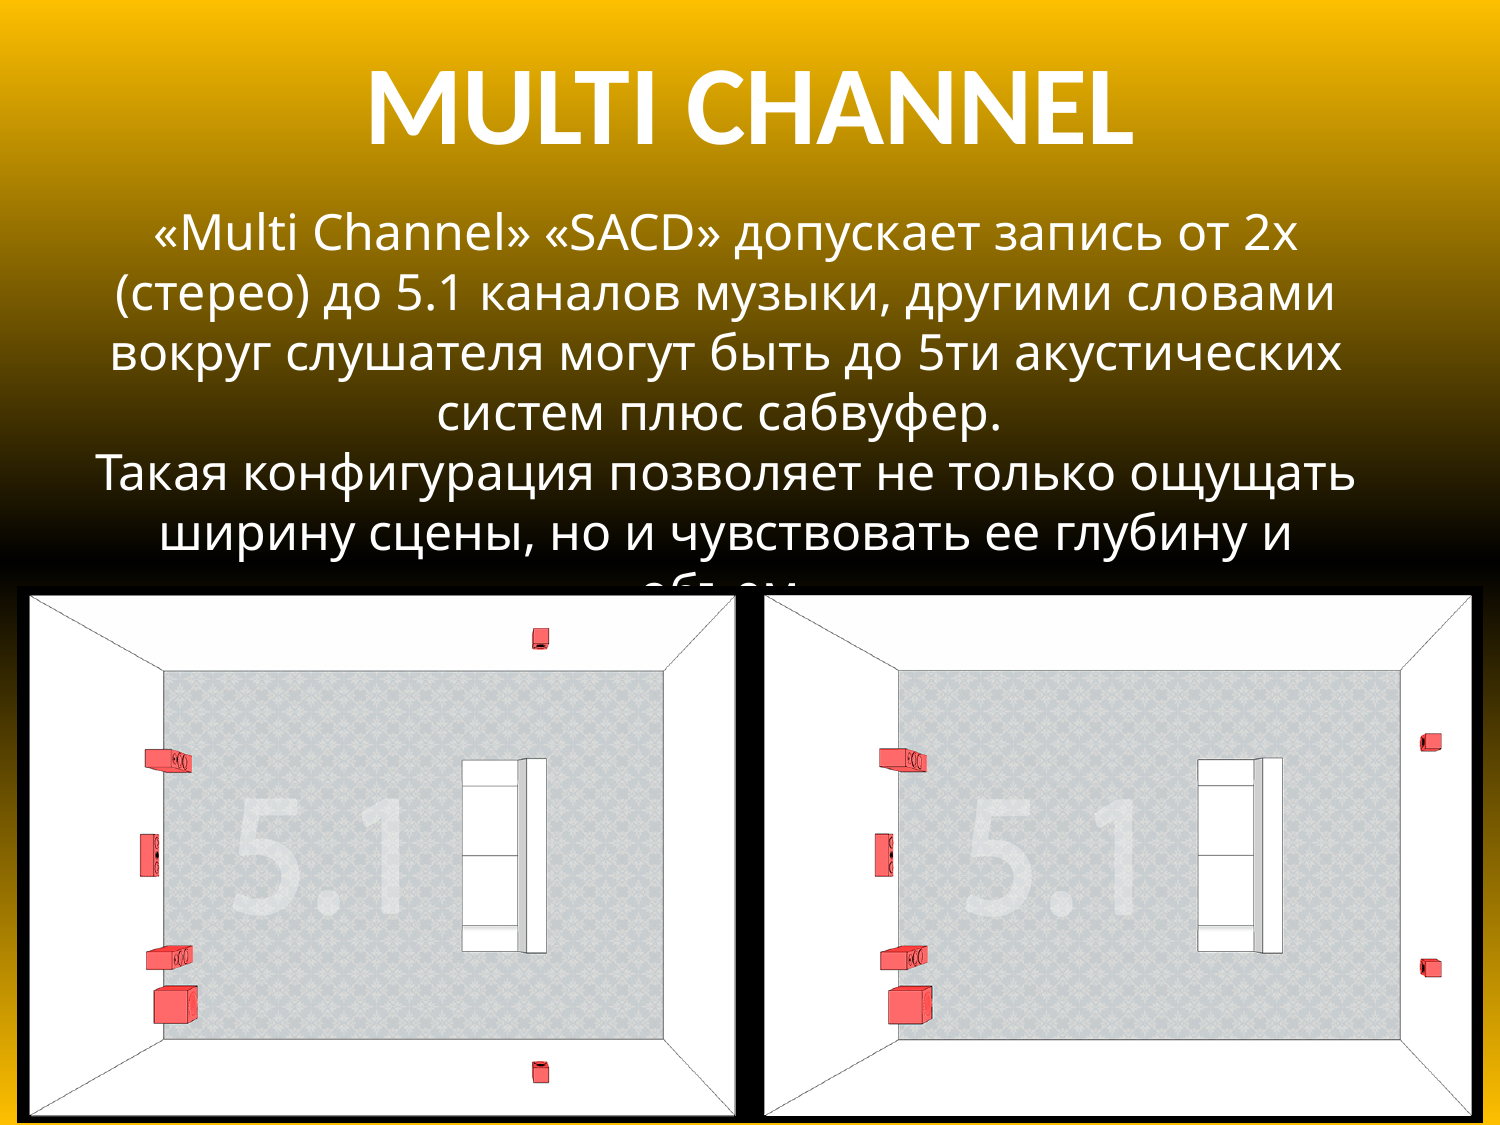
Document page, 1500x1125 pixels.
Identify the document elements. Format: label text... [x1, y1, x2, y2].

title MULTI CHANNEL [75, 5, 1425, 193]
picture [17, 586, 1483, 1124]
text_box «Multi Channel» «SACD» допускает запись от 2х (стерео) до 5.1 каналов музыки, другими словами вокруг слушателя могут быть до 5ти акустических систем плюс сабвуфер. Такая конфигурация позволяет не только ощущать ширину сцены, но и чувствовать ее глубину и объем. [53, 192, 1400, 585]
